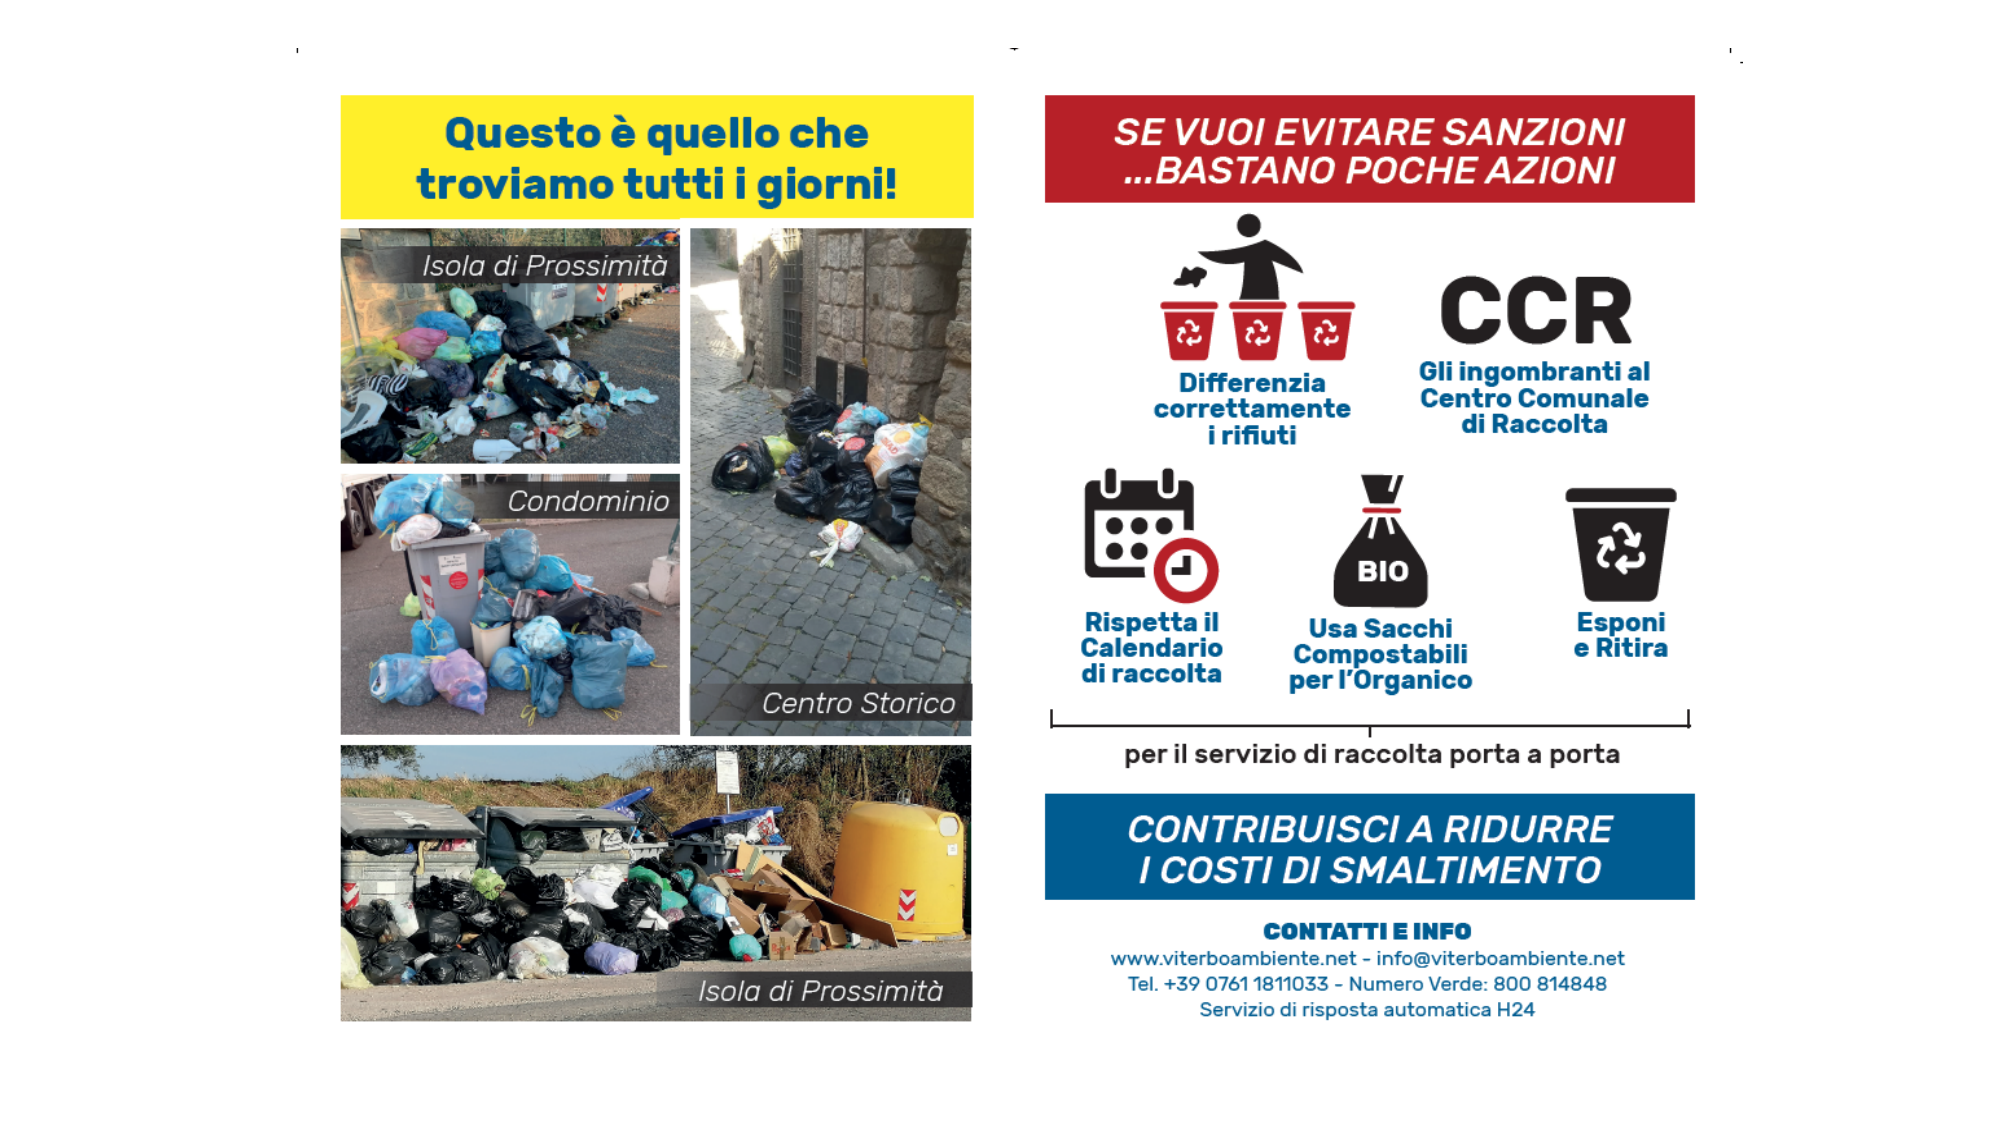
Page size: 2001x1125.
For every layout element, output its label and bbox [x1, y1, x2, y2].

list [293, 48, 1743, 1042]
